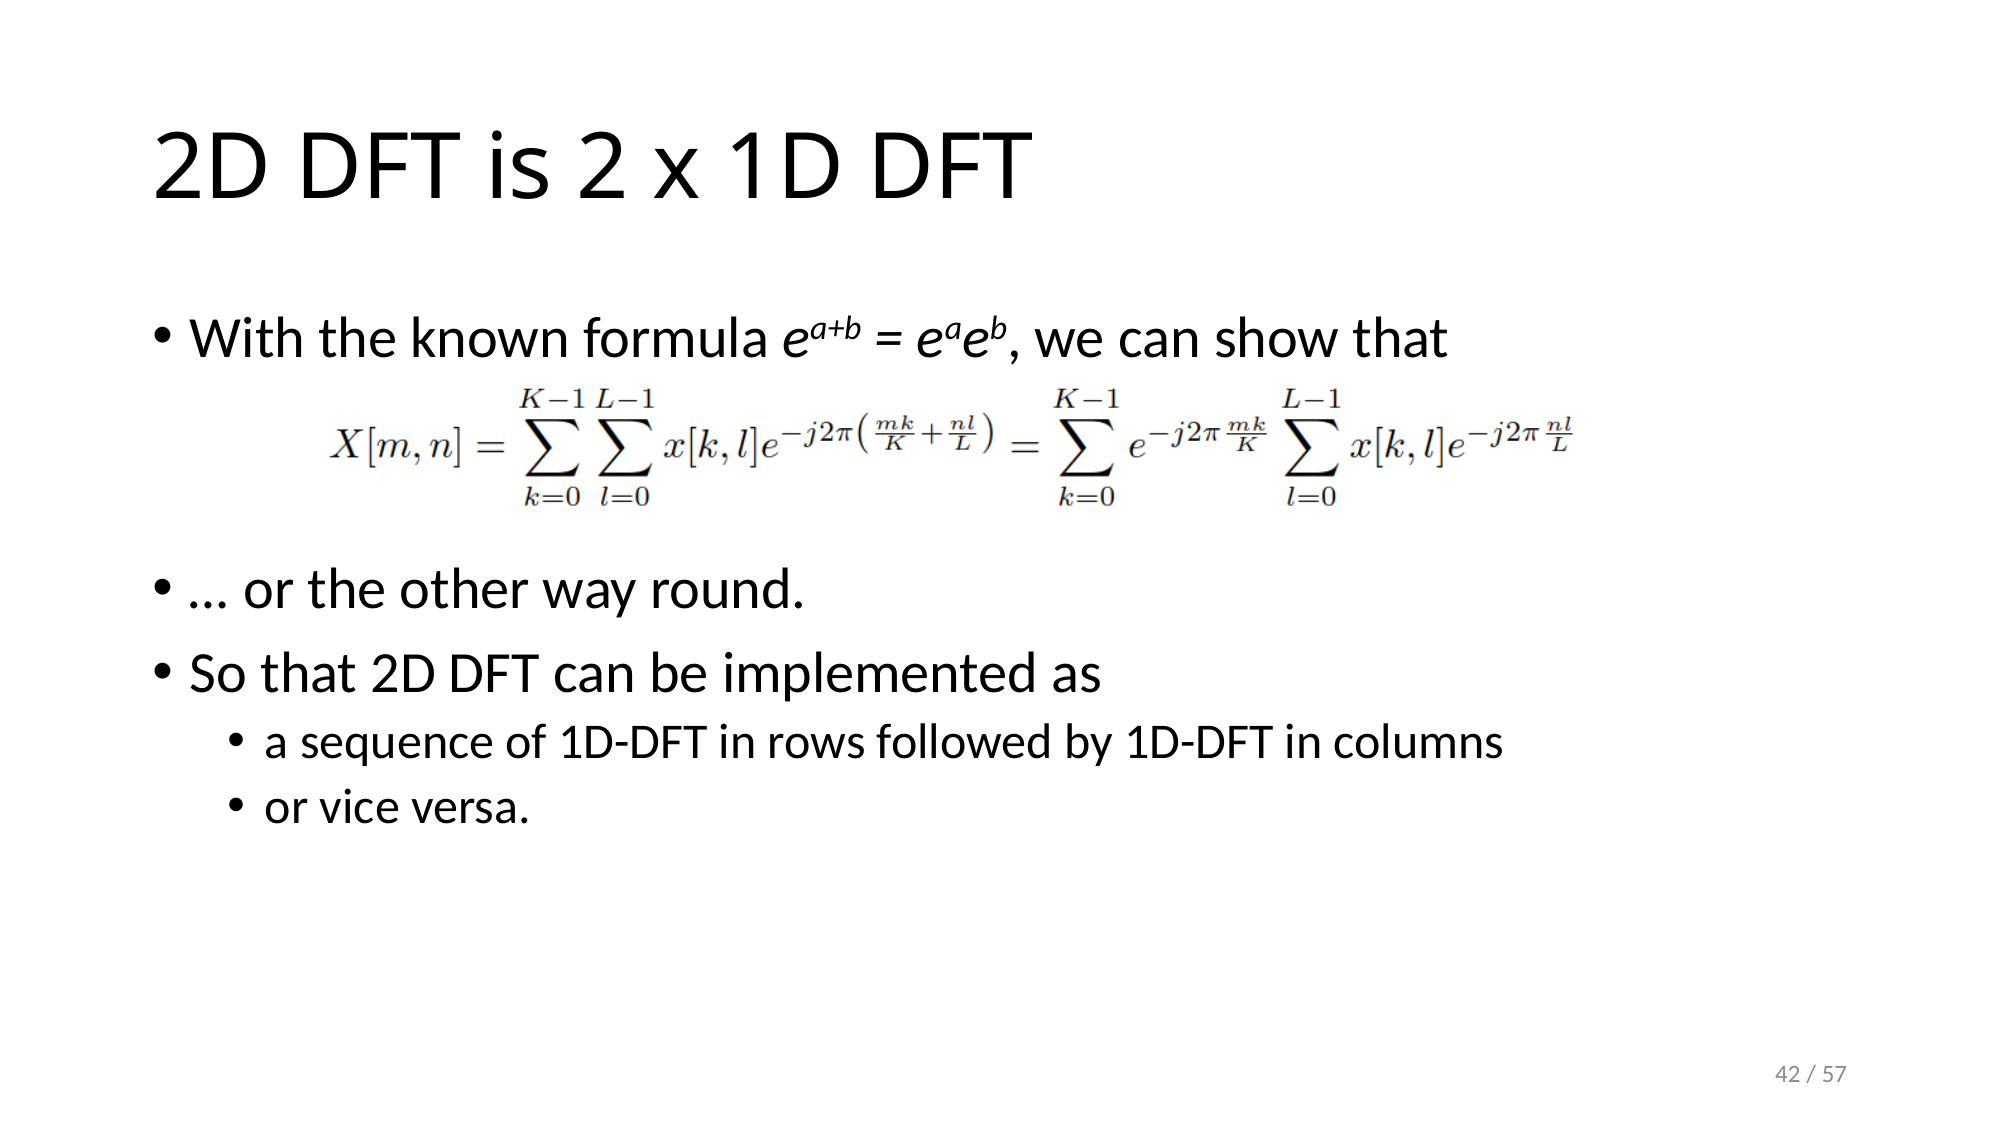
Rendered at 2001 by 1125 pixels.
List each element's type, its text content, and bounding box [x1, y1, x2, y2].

title 2D DFT is 2 x 1D DFT [137, 59, 1863, 278]
list With the known formula ea+b = eaeb, we can show that … or the other way round. So that 2D DFT can be implemented as a sequence of 1D-DFT in rows followed by 1D-DFT in columns or vice versa. [137, 299, 1863, 1014]
slide_number 42 / 57 [1412, 1042, 1863, 1103]
picture [326, 385, 1579, 516]
